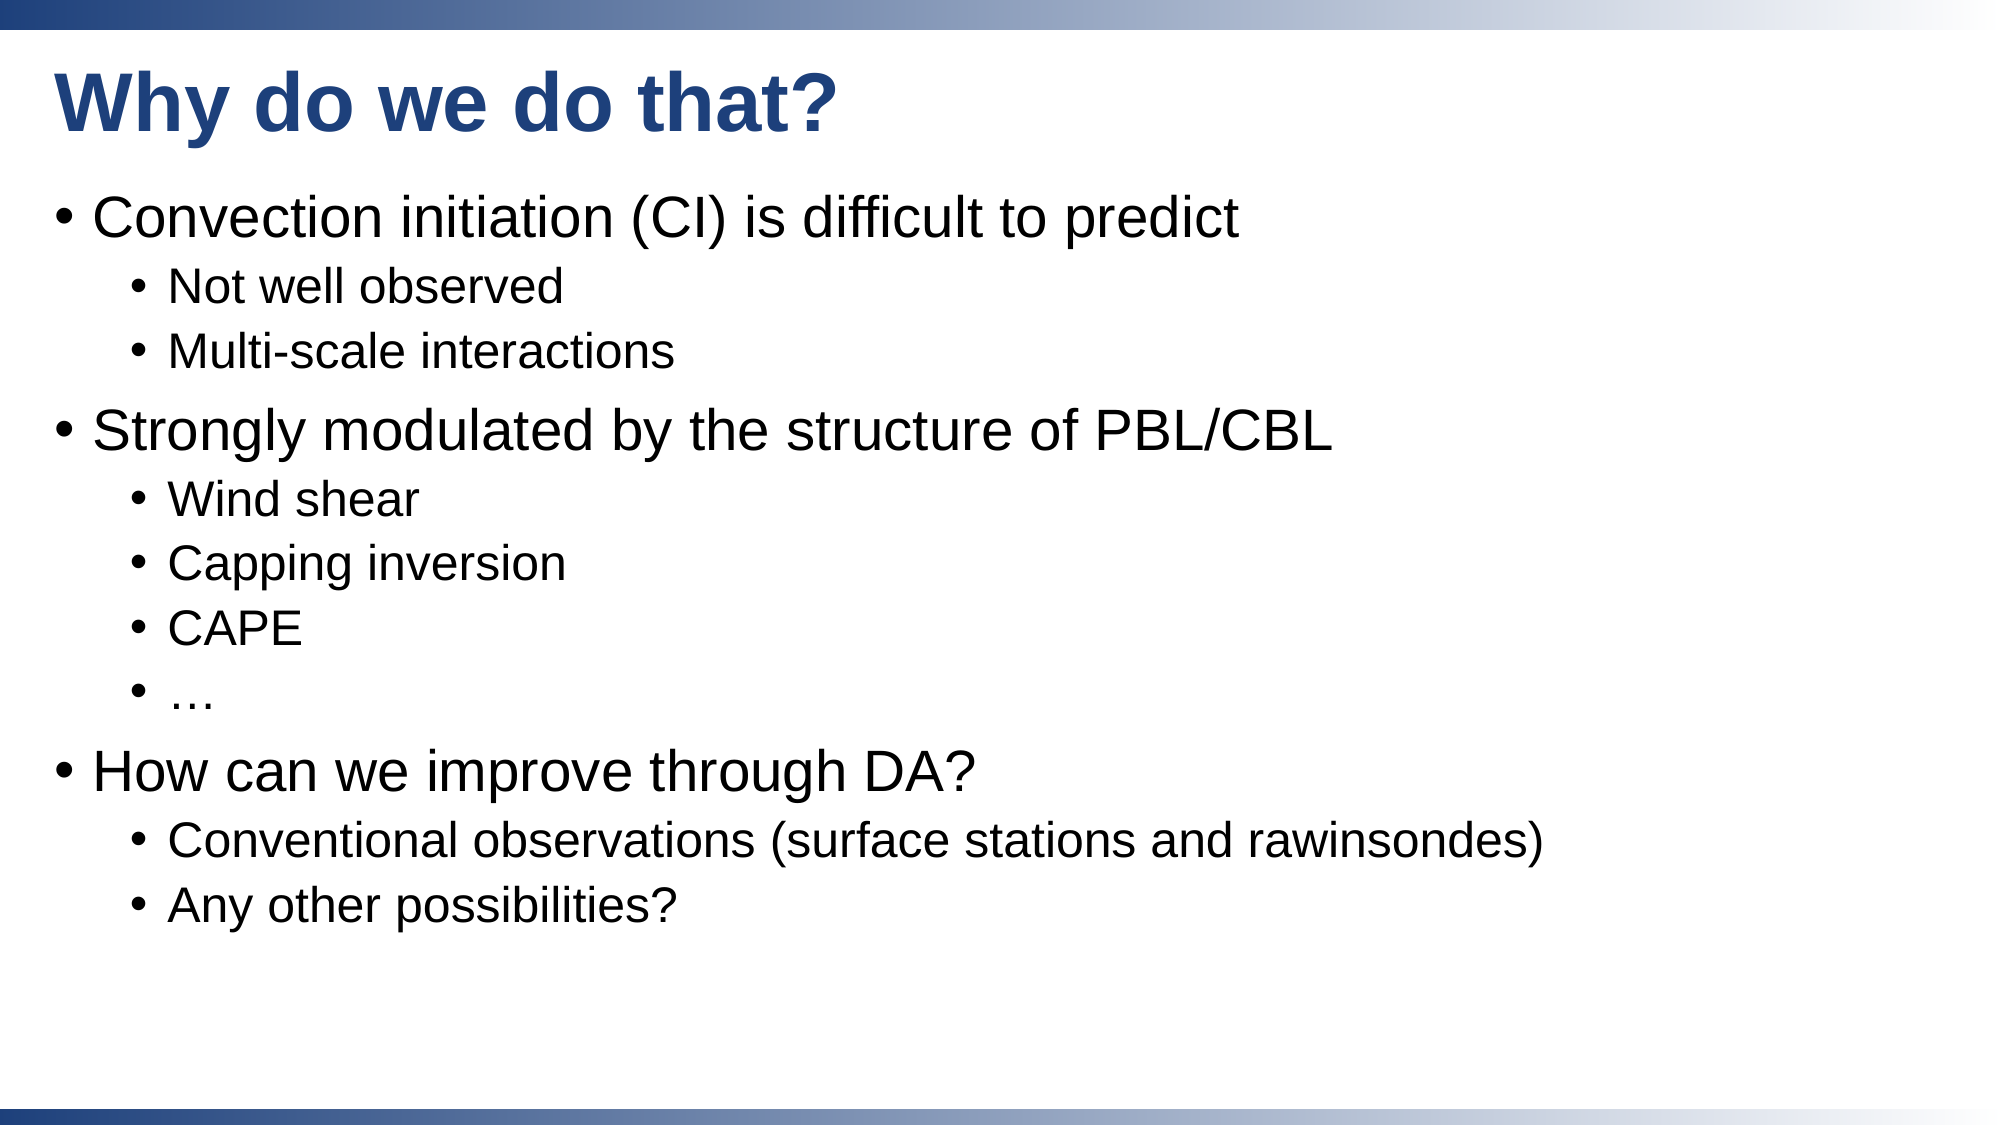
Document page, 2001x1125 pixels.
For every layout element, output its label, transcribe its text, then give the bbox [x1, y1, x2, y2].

list Convection initiation (CI) is difficult to predict Not well observed Multi-scale interactions Strongly modulated by the structure of PBL/CBL Wind shear Capping inversion CAPE … How can we improve through DA? Conventional observations (surface stations and rawinsondes) Any other possibilities? [39, 179, 1960, 1020]
title Why do we do that? [39, 29, 1960, 179]
